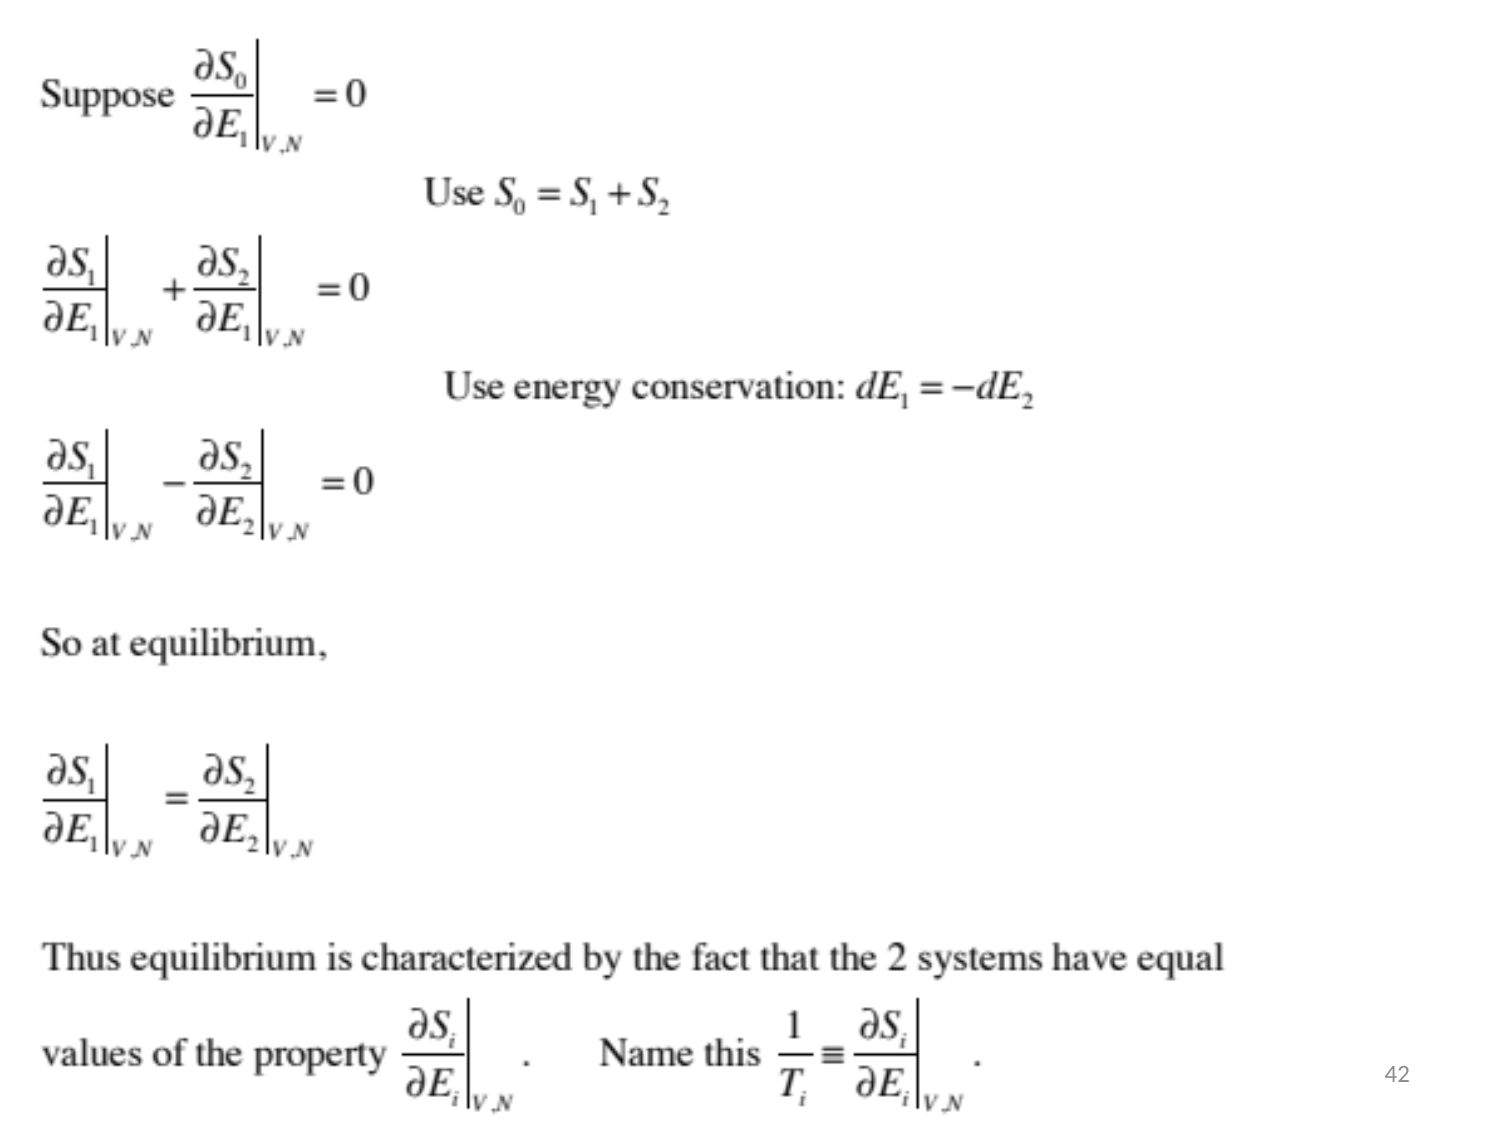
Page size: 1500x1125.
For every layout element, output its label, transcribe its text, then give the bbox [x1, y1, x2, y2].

slide_number 88 [1234, 1042, 1425, 1103]
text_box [36, 32, 1228, 1118]
